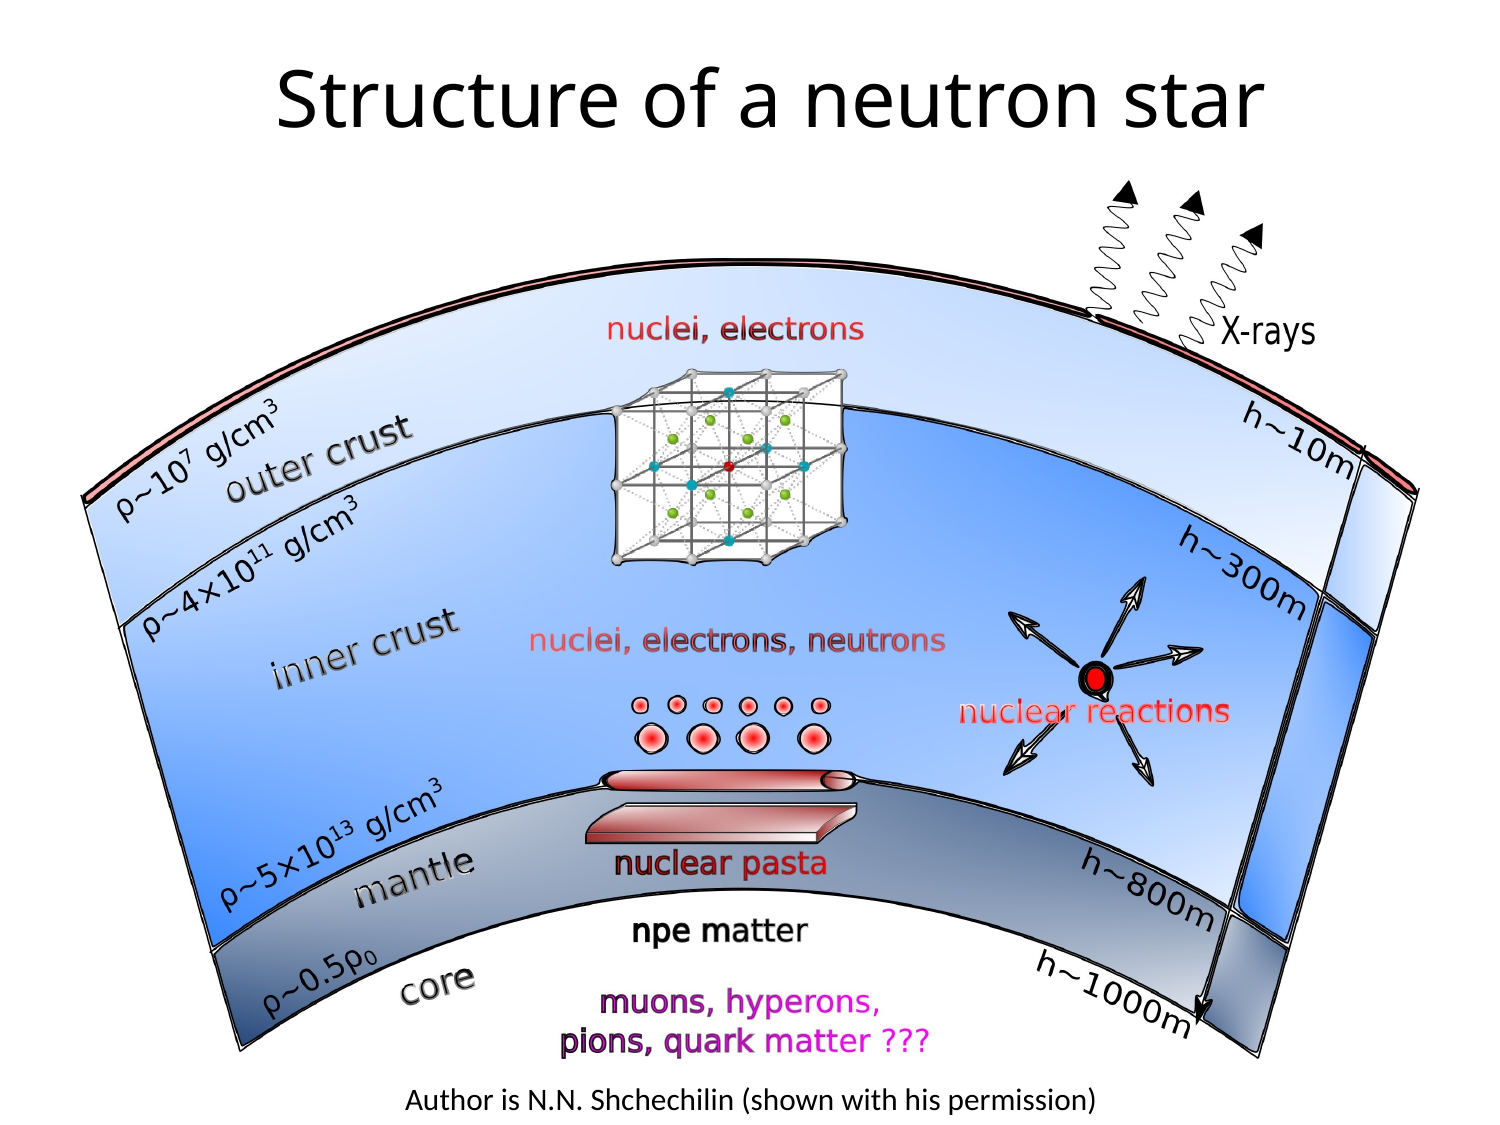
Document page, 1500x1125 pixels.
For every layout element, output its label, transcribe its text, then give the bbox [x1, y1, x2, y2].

text_box Author is N.N. Shchechilin (shown with his permission) [390, 1071, 1152, 1125]
text_box Structure of a neutron star [145, 51, 1397, 177]
picture [80, 177, 1420, 1059]
